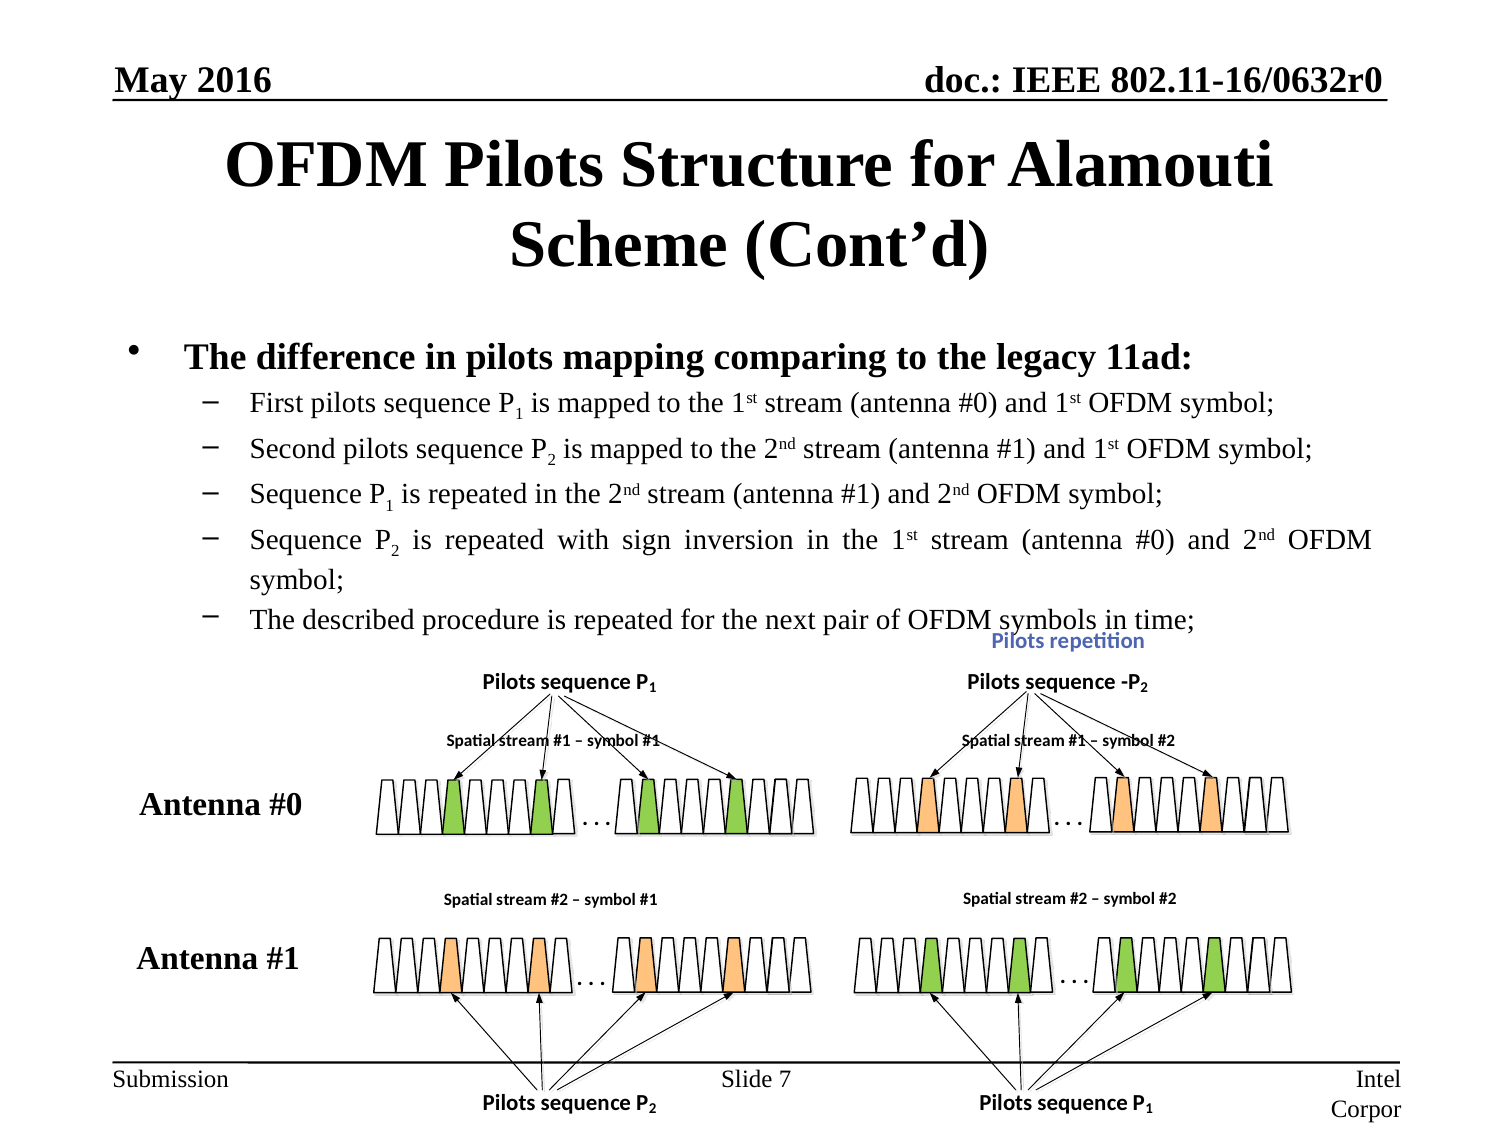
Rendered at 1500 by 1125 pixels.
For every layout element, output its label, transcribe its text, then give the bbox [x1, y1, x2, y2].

picture [371, 619, 1294, 1125]
footer Intel Corporation [1325, 1062, 1402, 1093]
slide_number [114, 54, 316, 100]
list The difference in pilots mapping comparing to the legacy 11ad: First pilots sequence P1 is mapped to the 1st stream (antenna #0) and 1st OFDM symbol; Second pilots sequence P2 is mapped to the 2nd stream (antenna #1) and 1st OFDM symbol; Sequence P1 is repeated in the 2nd stream (antenna #1) and 2nd OFDM symbol; Sequence P2 is repeated with sign inversion in the 1st stream (antenna #0) and 2nd OFDM symbol; The described procedure is repeated for the next pair of OFDM symbols in time; [112, 324, 1388, 646]
text_box Antenna #1 [79, 928, 358, 1000]
text_box Antenna #0 [81, 775, 361, 846]
title OFDM Pilots Structure for Alamouti Scheme (Cont’d) [112, 112, 1388, 288]
